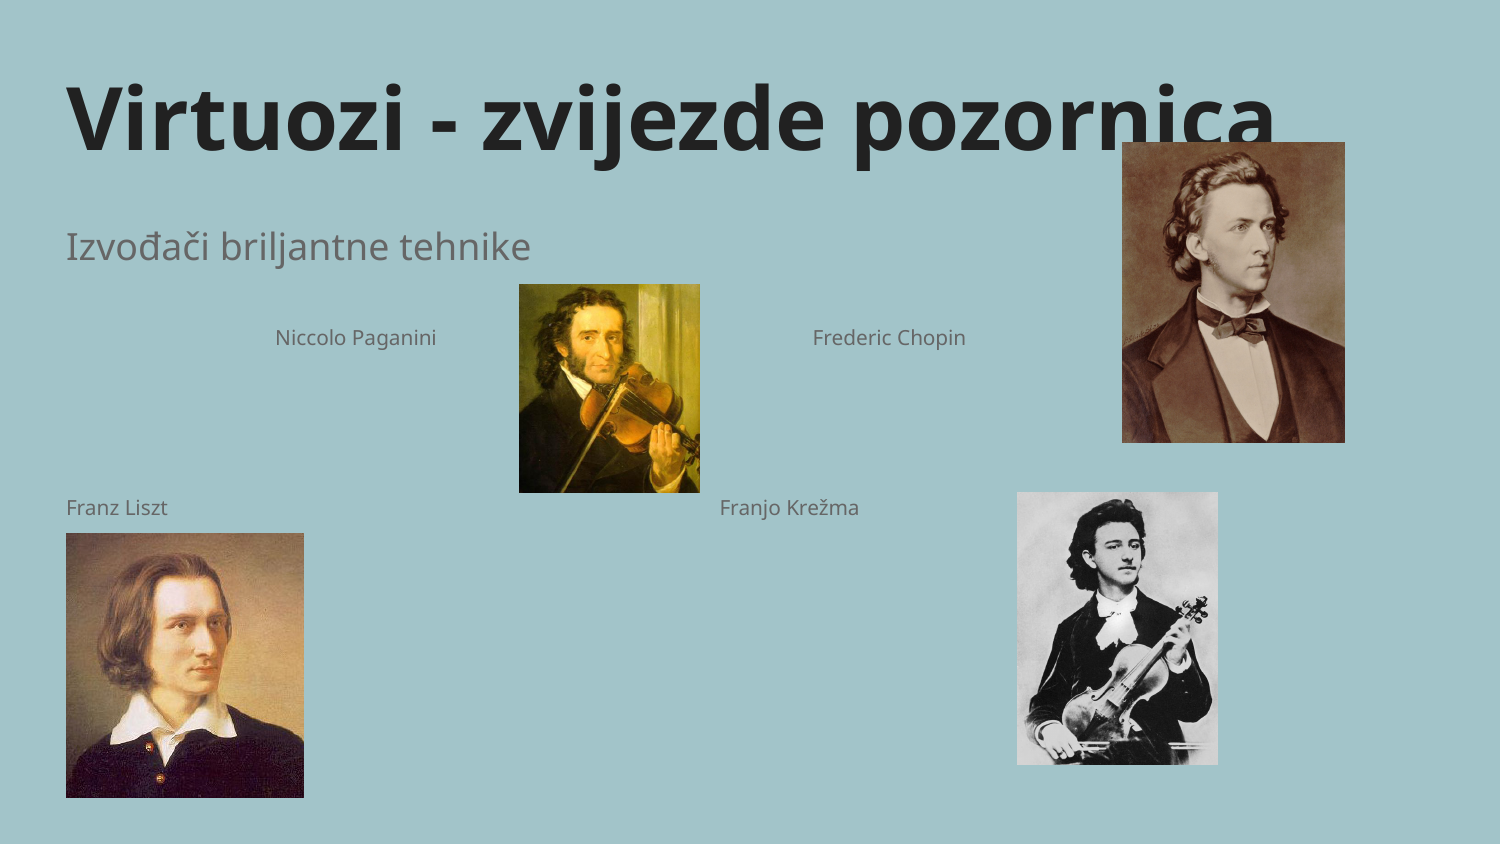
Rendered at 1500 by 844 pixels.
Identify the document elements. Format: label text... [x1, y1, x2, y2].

title Virtuozi - zvijezde pozornica [51, 48, 1449, 180]
picture [66, 533, 305, 798]
picture [519, 283, 701, 494]
list Izvođači briljantne tehnike Niccolo Paganini Frederic Chopin Franz Liszt Franjo Krežma [51, 201, 1449, 750]
picture [1017, 492, 1218, 765]
picture [1122, 142, 1345, 444]
